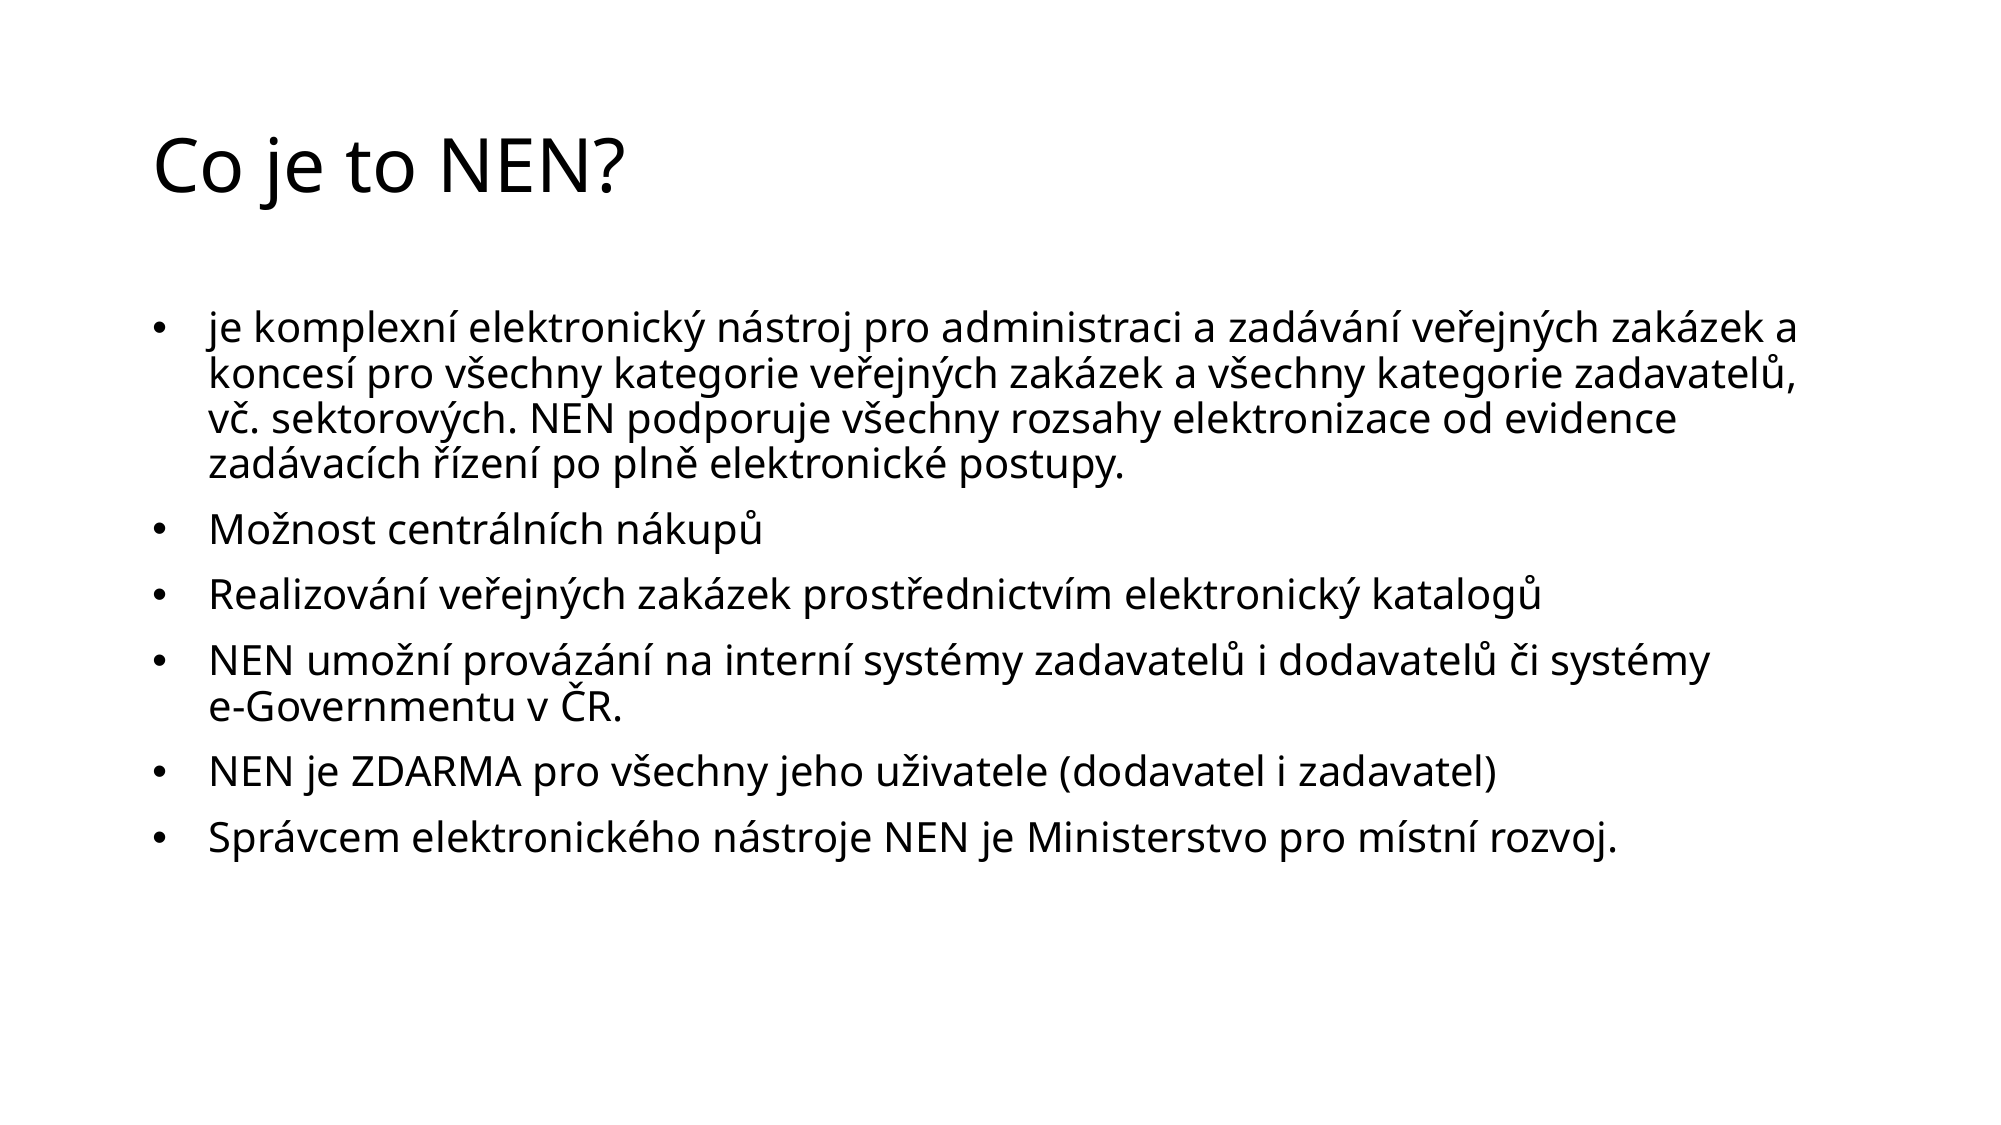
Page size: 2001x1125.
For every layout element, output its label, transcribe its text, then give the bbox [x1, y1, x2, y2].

title Co je to NEN? [137, 59, 1863, 278]
list je komplexní elektronický nástroj pro administraci a zadávání veřejných zakázek a koncesí pro všechny kategorie veřejných zakázek a všechny kategorie zadavatelů, vč. sektorových. NEN podporuje všechny rozsahy elektronizace od evidence zadávacích řízení po plně elektronické postupy. Možnost centrálních nákupů Realizování veřejných zakázek prostřednictvím elektronický katalogů NEN umožní provázání na interní systémy zadavatelů i dodavatelů či systémy e-Governmentu v ČR. NEN je ZDARMA pro všechny jeho uživatele (dodavatel i zadavatel) Správcem elektronického nástroje NEN je Ministerstvo pro místní rozvoj. [137, 299, 1863, 1014]
